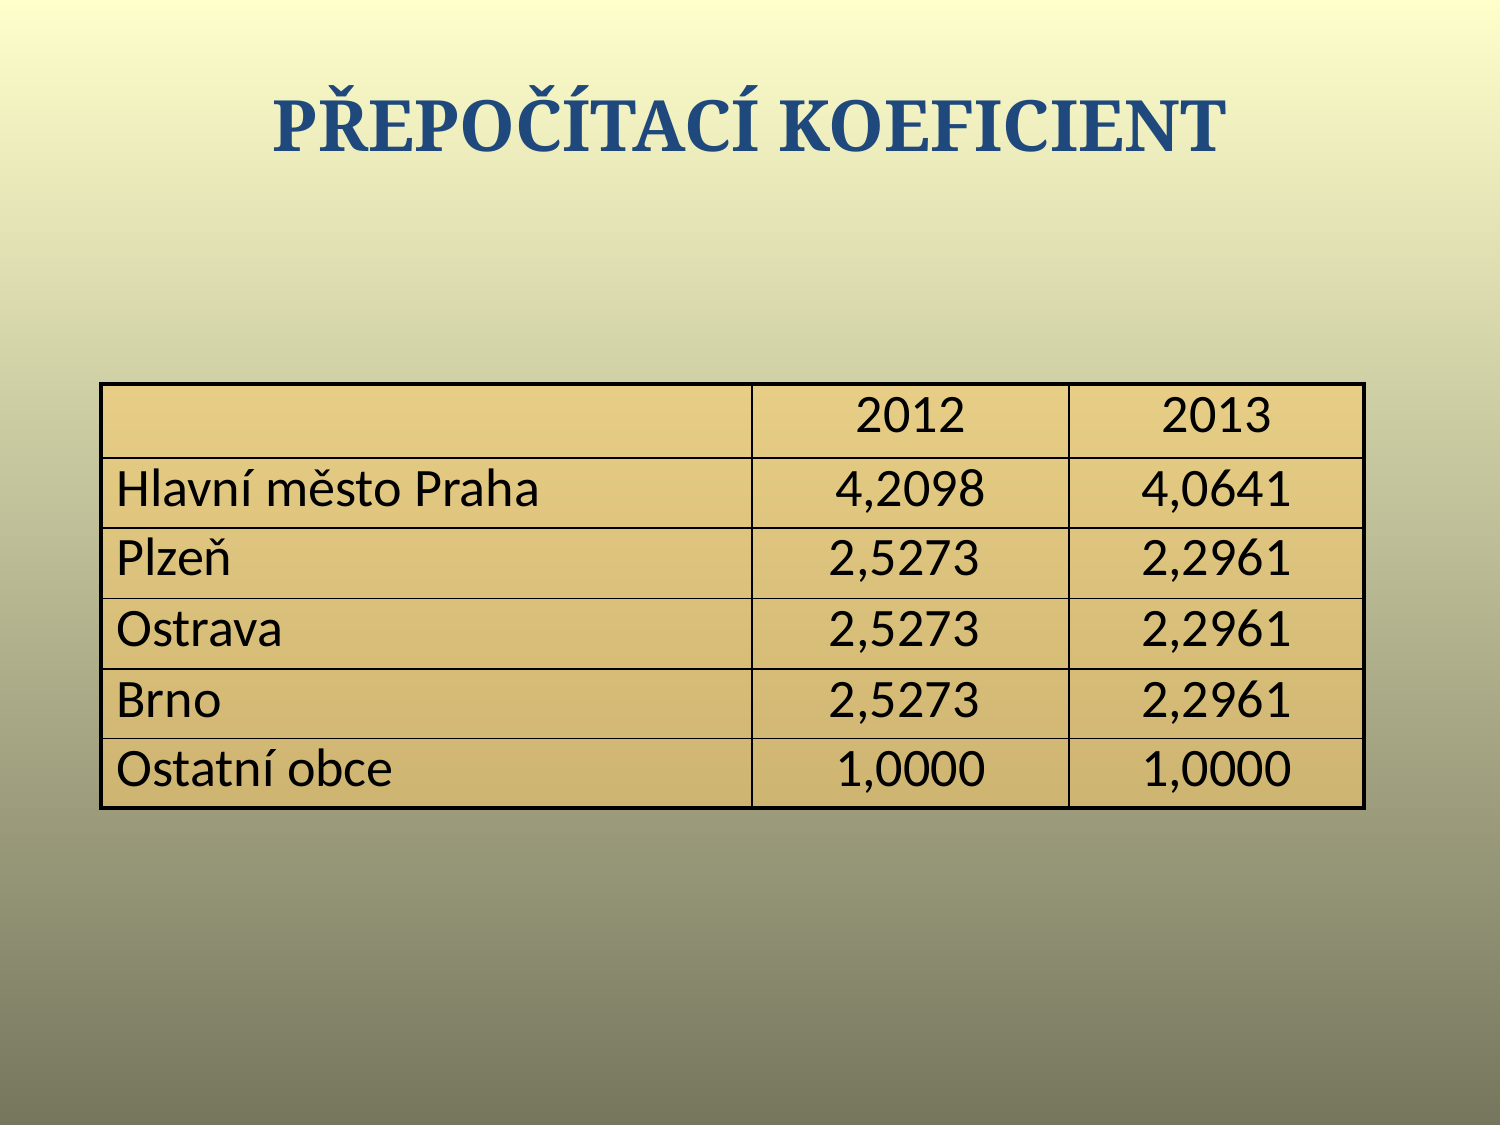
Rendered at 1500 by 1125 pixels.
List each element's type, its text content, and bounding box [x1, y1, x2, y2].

table_cell Brno [103, 670, 751, 738]
table_cell 1,0000 [753, 739, 1068, 806]
table_cell 1,0000 [1070, 739, 1362, 806]
table_cell Plzeň [103, 529, 751, 598]
table_cell 2,2961 [1070, 529, 1362, 598]
table_cell 2,2961 [1070, 599, 1362, 668]
table_header 2012 [753, 386, 1068, 457]
table_cell Ostatní obce [103, 739, 751, 806]
table_cell Ostrava [103, 599, 751, 668]
table_header [103, 386, 751, 457]
table_cell Hlavní město Praha [103, 459, 751, 527]
table_cell 4,0641 [1070, 459, 1362, 527]
table_cell 2,5273 [753, 670, 1068, 738]
table_header 2013 [1070, 386, 1362, 457]
title Přepočítací koeficient [75, 45, 1425, 173]
table_cell 4,2098 [753, 459, 1068, 527]
table_cell 2,2961 [1070, 670, 1362, 738]
table_cell 2,5273 [753, 599, 1068, 668]
table_cell 2,5273 [753, 529, 1068, 598]
